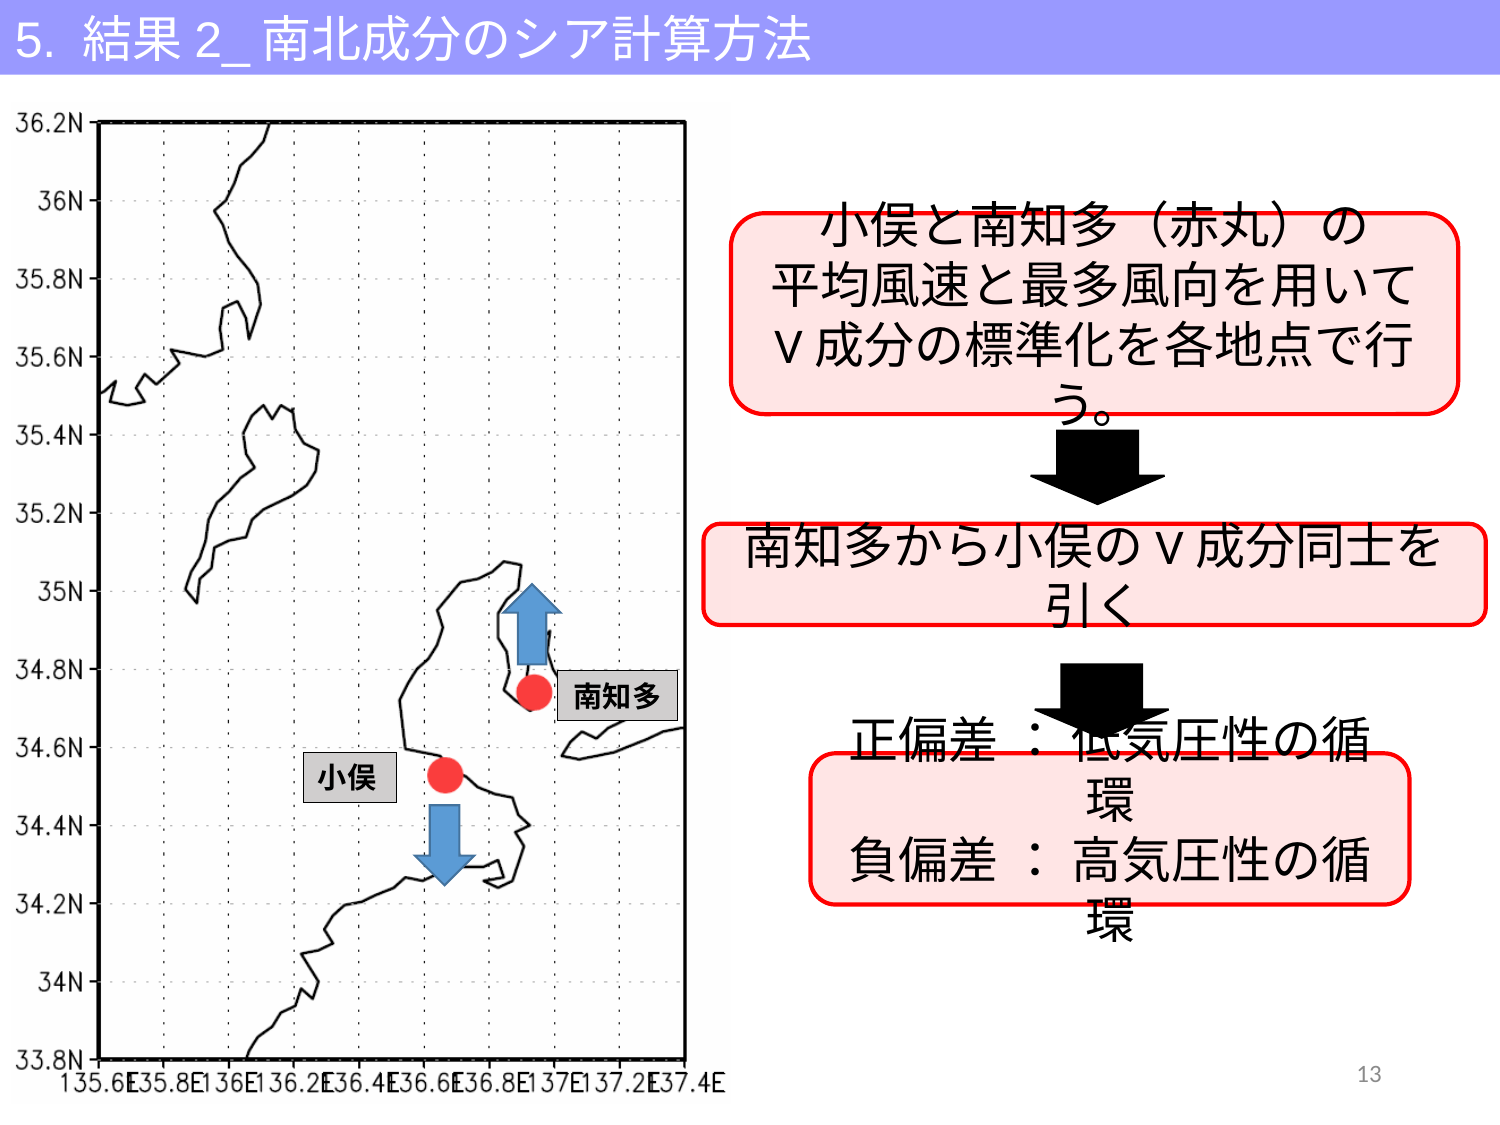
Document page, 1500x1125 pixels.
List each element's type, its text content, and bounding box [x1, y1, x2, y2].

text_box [414, 584, 561, 886]
slide_number 13 [1059, 1042, 1397, 1103]
text_box 5. 結果2_南北成分のシア計算方法 [0, 0, 1500, 75]
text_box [703, 213, 1486, 905]
picture [11, 102, 731, 1104]
